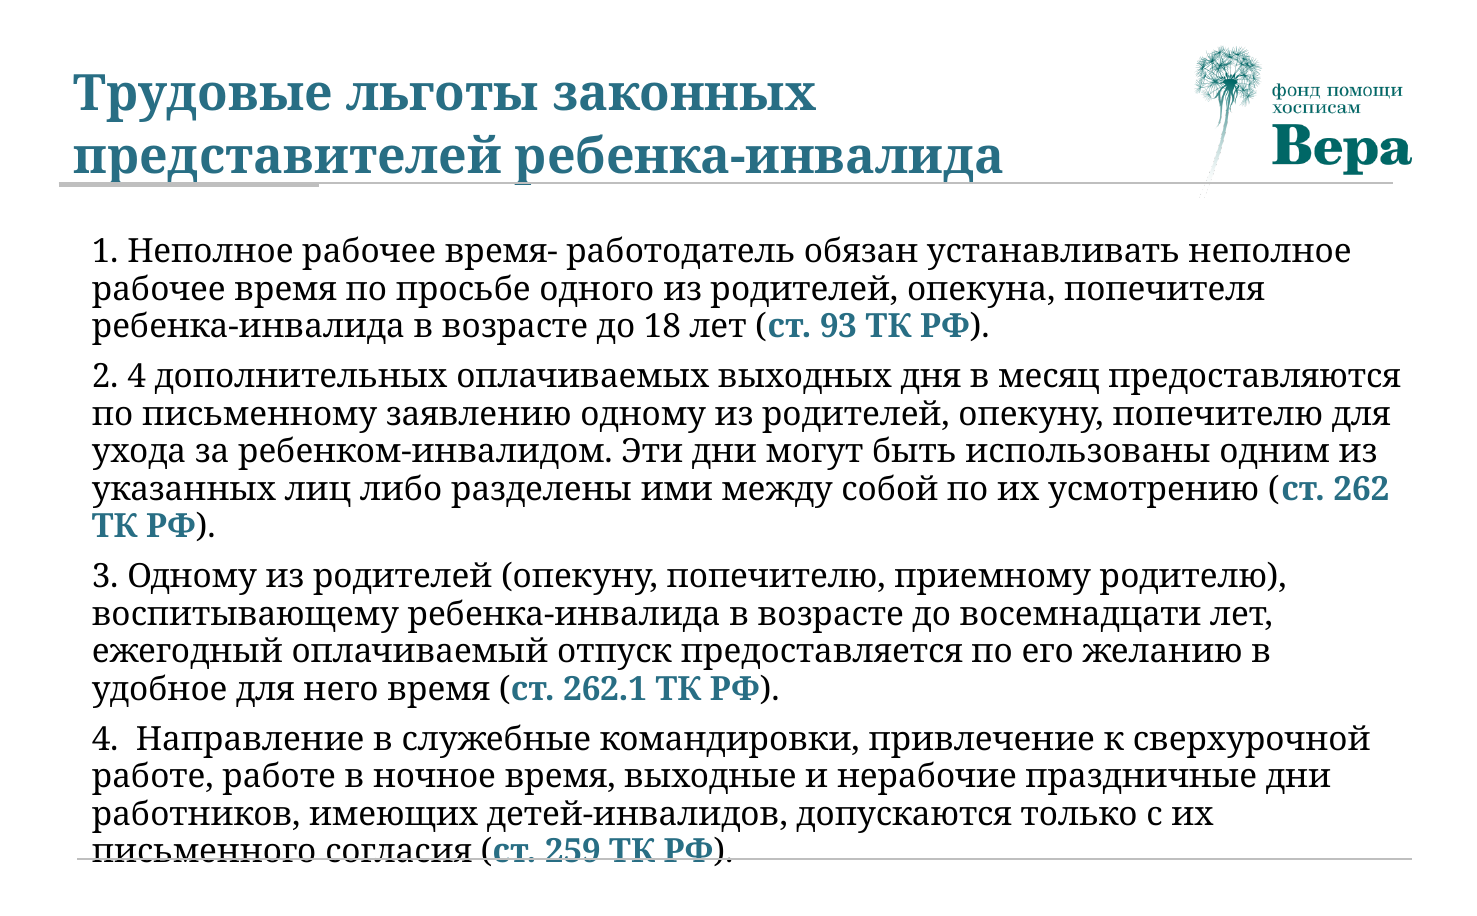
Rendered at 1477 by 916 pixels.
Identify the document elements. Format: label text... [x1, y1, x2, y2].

text_box Трудовые льготы законных представителей ребенка-инвалида [58, 50, 1188, 182]
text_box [58, 182, 1394, 186]
text_box 1. Неполное рабочее время- работодатель обязан устанавливать неполное рабочее время по просьбе одного из родителей, опекуна, попечителя ребенка-инвалида в возрасте до 18 лет (ст. 93 ТК РФ). 2. 4 дополнительных оплачиваемых выходных дня в месяц предоставляются по письменному заявлению одному из родителей, опекуну, попечителю для ухода за ребенком-инвалидом. Эти дни могут быть использованы одним из указанных лиц либо разделены ими между собой по их усмотрению (ст. 262 ТК РФ). 3. Одному из родителей (опекуну, попечителю, приемному родителю), воспитывающему ребенка-инвалида в возрасте до восемнадцати лет, ежегодный оплачиваемый отпуск предоставляется по его желанию в удобное для него время (ст. 262.1 ТК РФ). 4. Направление в служебные командировки, привлечение к сверхурочной работе, работе в ночное время, выходные и нерабочие праздничные дни работников, имеющих детей-инвалидов, допускаются только с их письменного согласия (ст. 259 ТК РФ). [77, 224, 1424, 877]
picture [1193, 45, 1412, 199]
